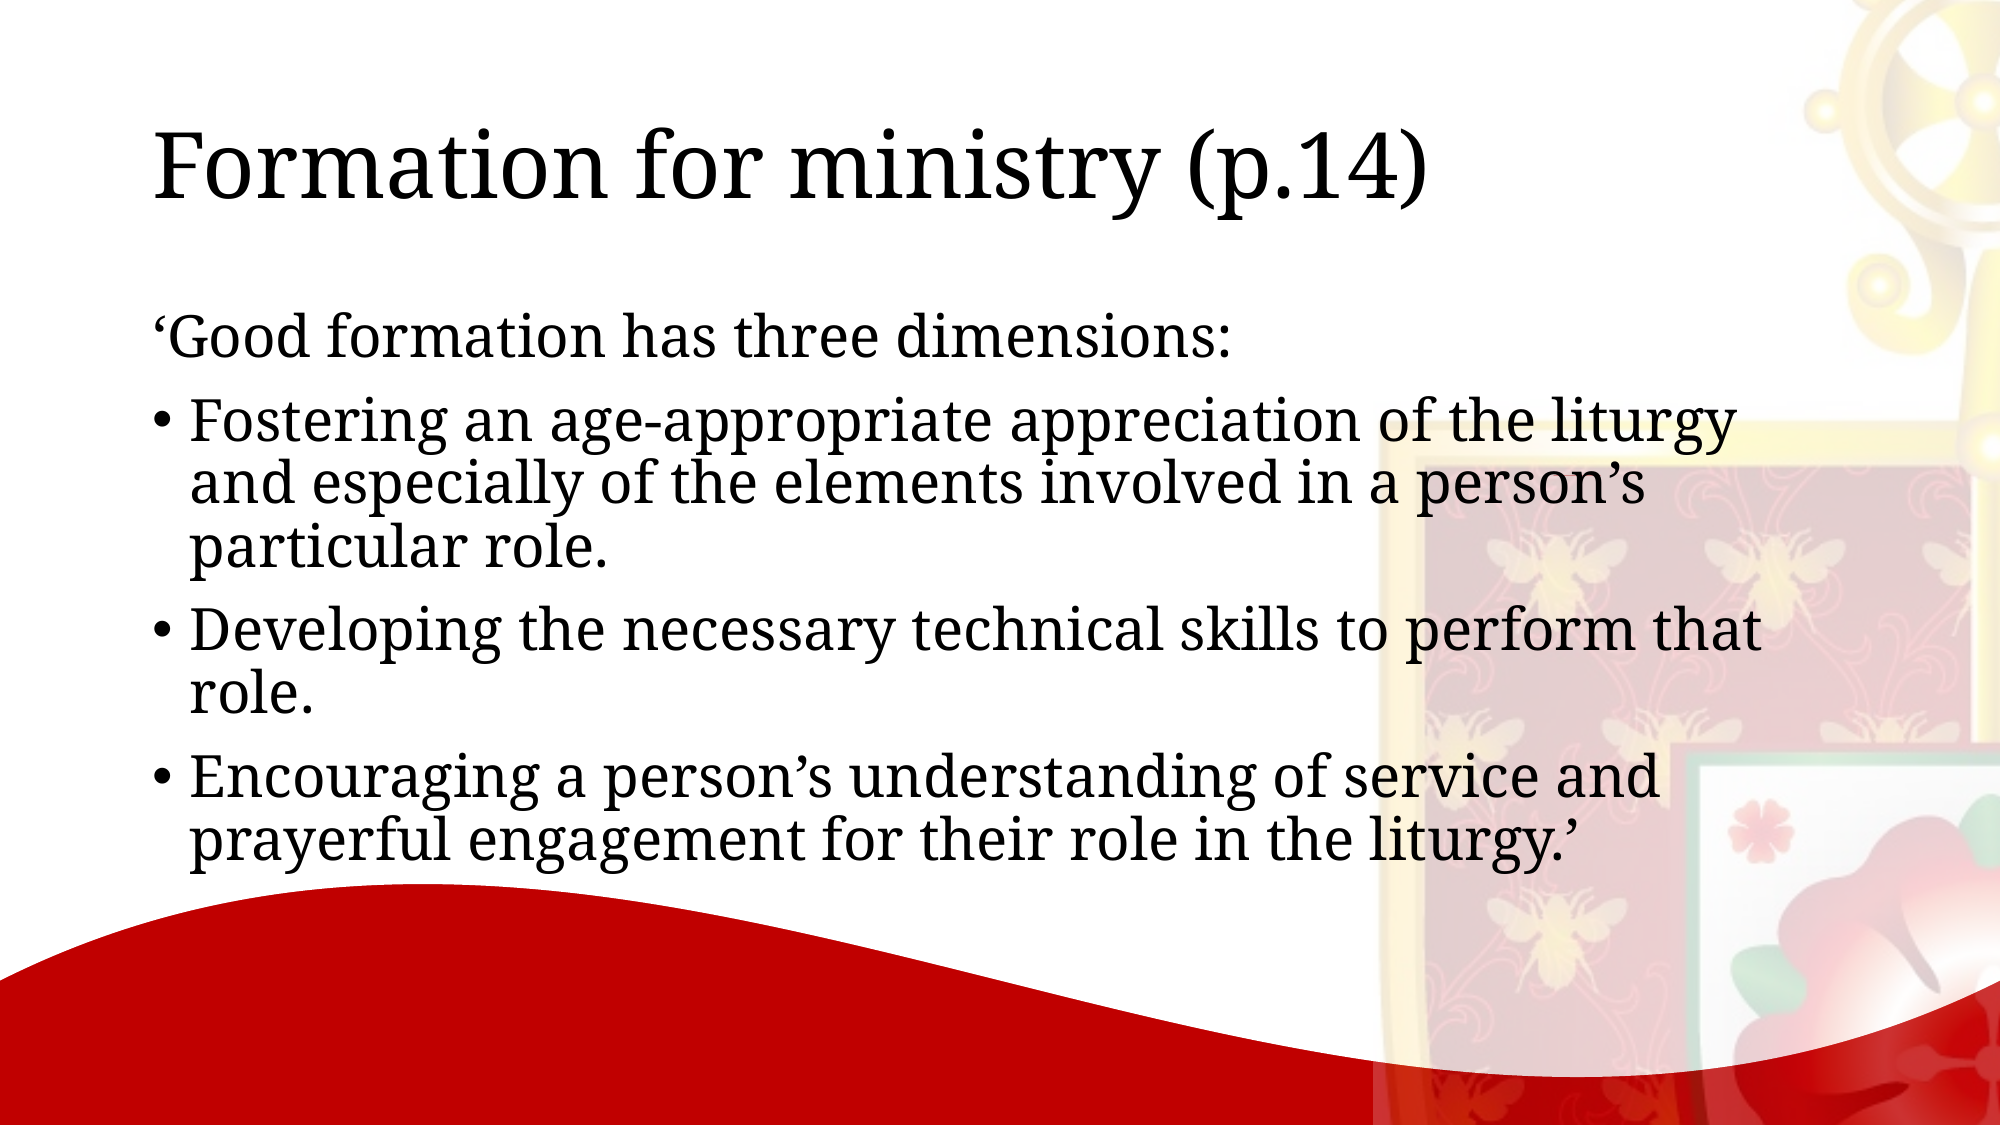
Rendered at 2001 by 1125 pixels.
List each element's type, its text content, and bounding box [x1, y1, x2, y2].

title Formation for ministry (p.14) [137, 59, 1863, 278]
list ‘Good formation has three dimensions: Fostering an age-appropriate appreciation of the liturgy and especially of the elements involved in a person’s particular role. Developing the necessary technical skills to perform that role. Encouraging a person’s understanding of service and prayerful engagement for their role in the liturgy.’ [137, 299, 1863, 1014]
